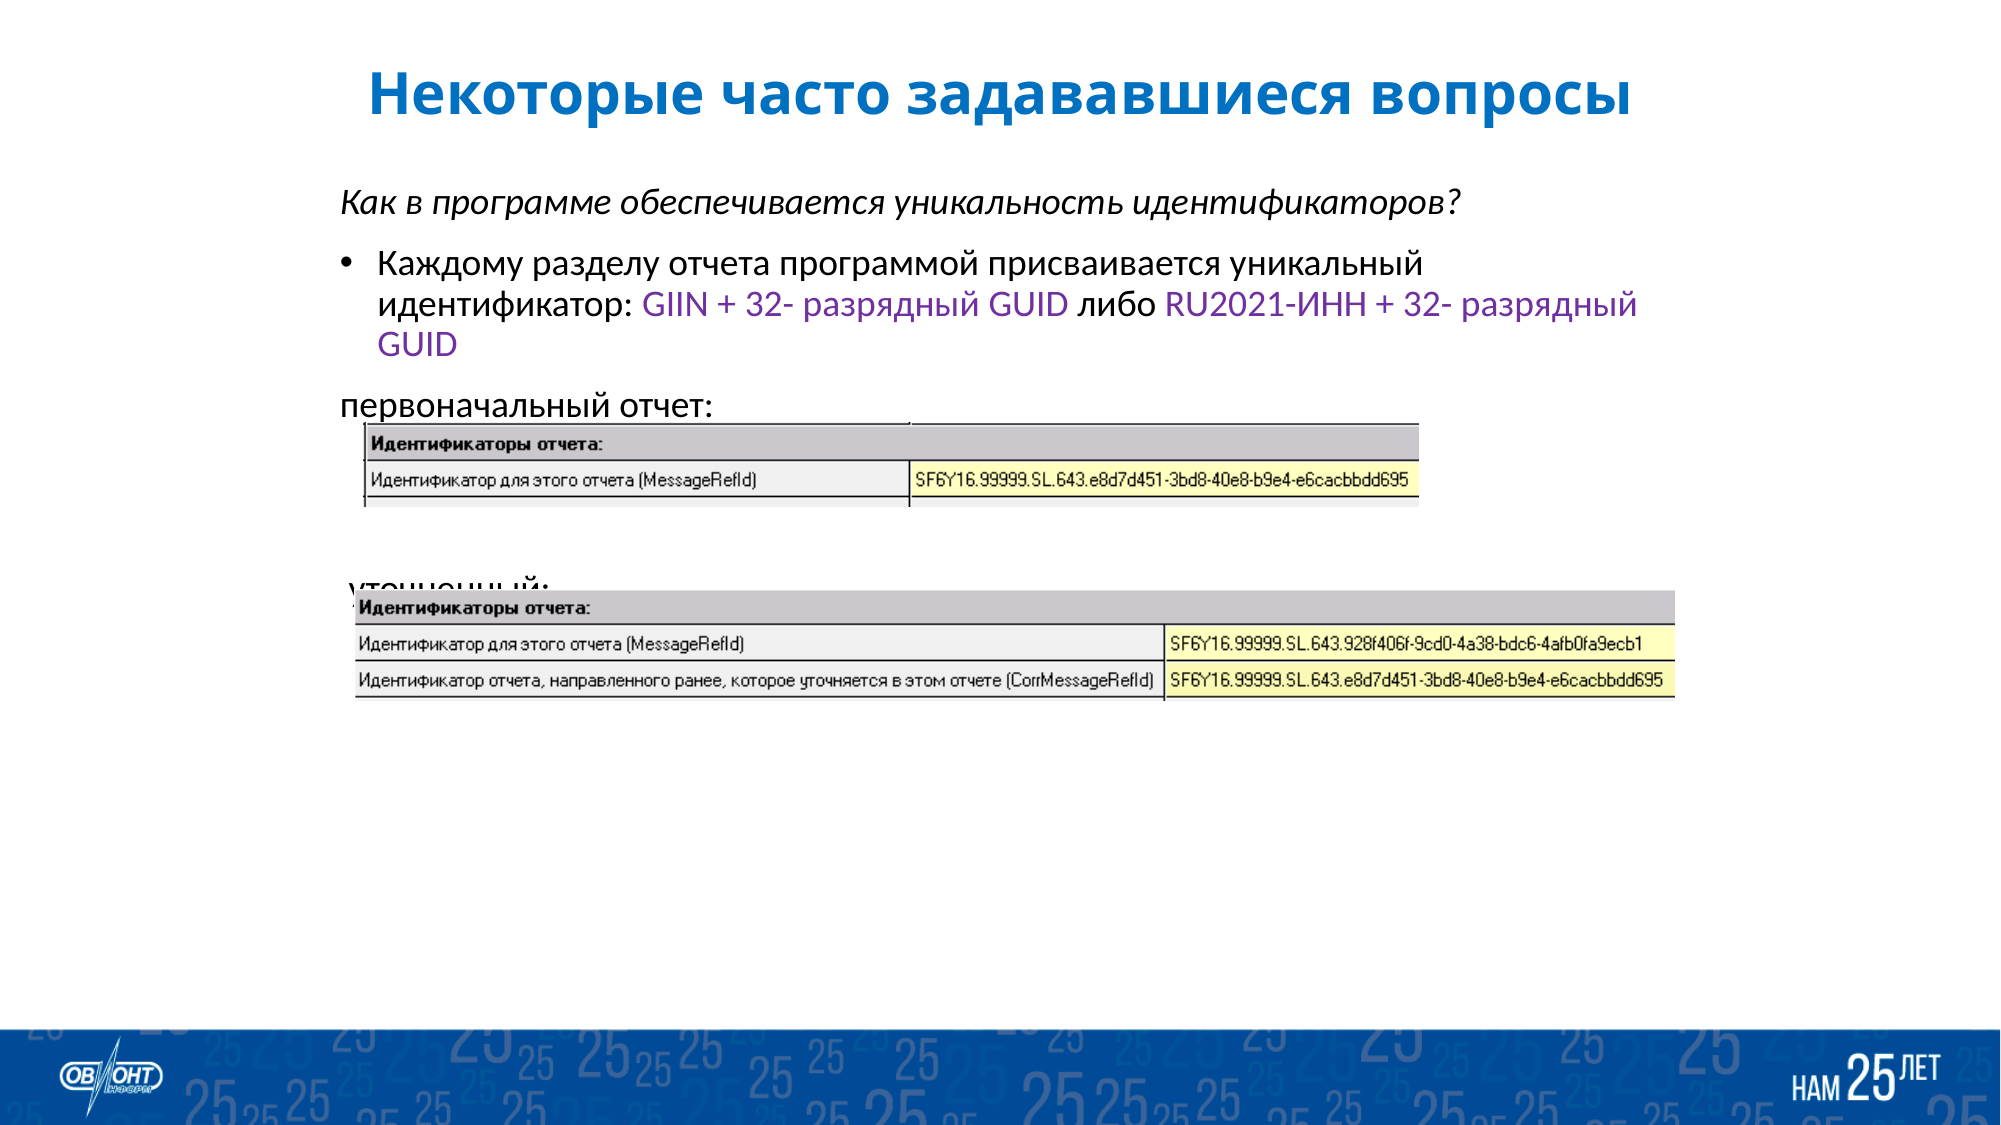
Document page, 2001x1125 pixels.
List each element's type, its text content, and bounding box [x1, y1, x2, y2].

list Как в программе обеспечивается уникальность идентификаторов? Каждому разделу отчета программой присваивается уникальный идентификатор: GIIN + 32- разрядный GUID либо RU2021-ИНН + 32- разрядный GUID первоначальный отчет: уточненный: [324, 174, 1675, 1005]
title Некоторые часто задававшиеся вопросы [324, 72, 1675, 118]
picture [0, 0, 2001, 1125]
